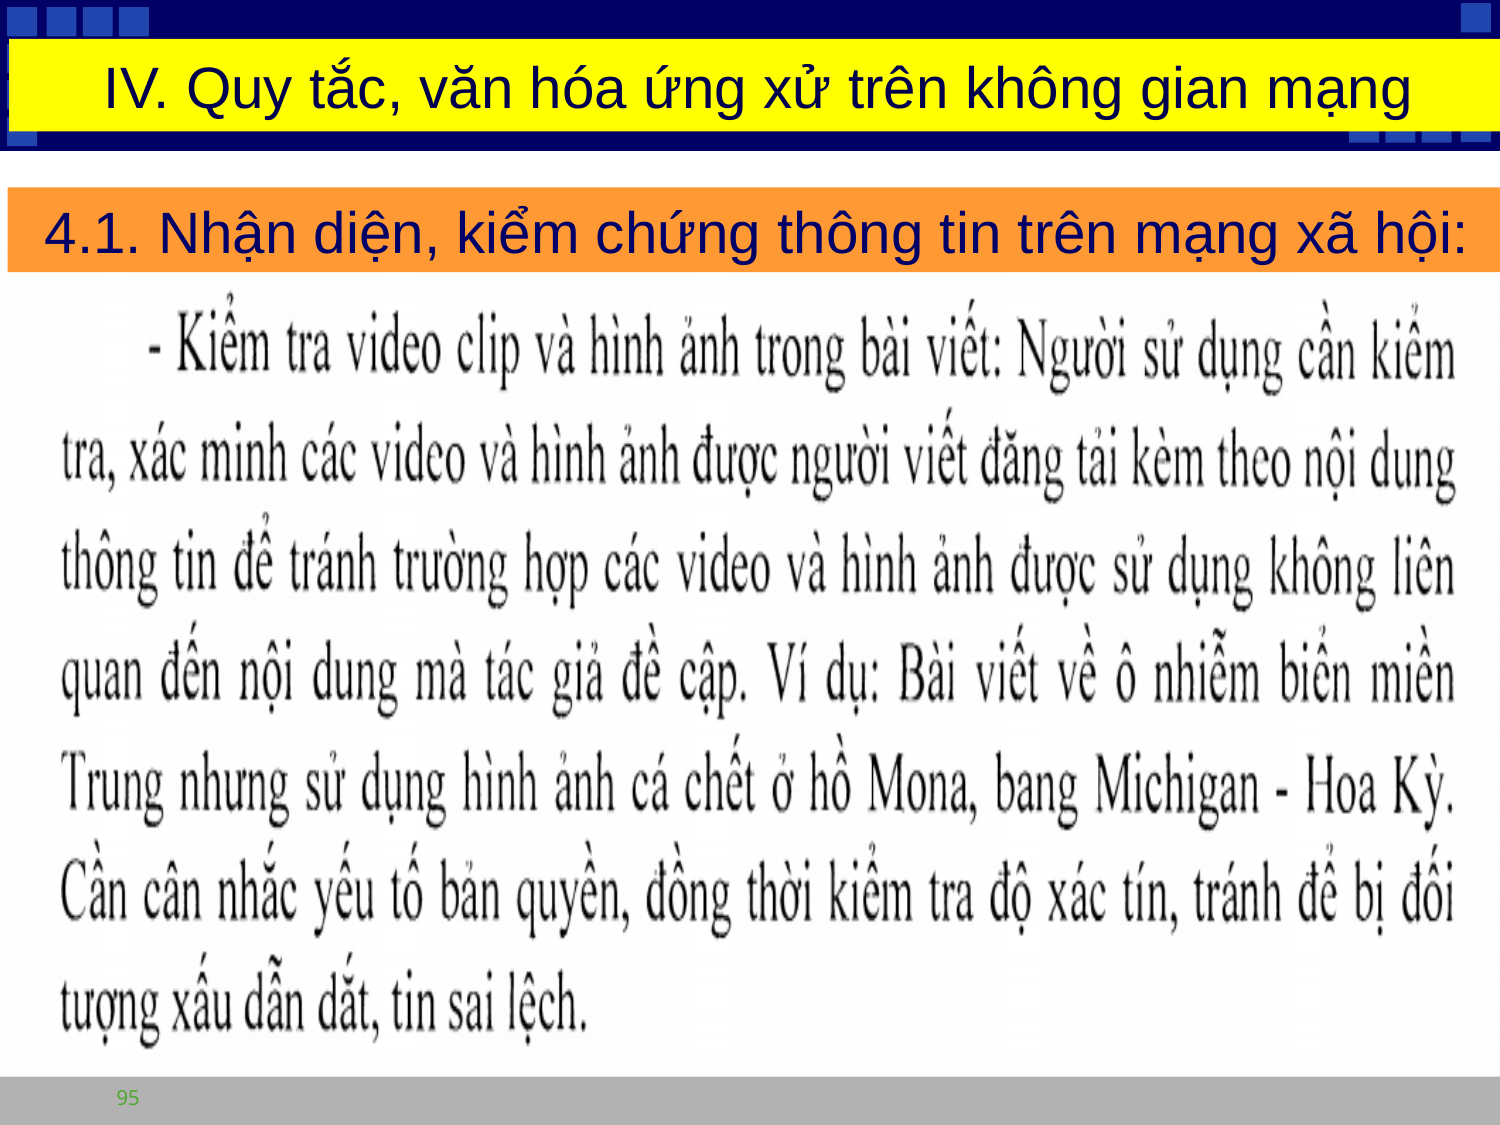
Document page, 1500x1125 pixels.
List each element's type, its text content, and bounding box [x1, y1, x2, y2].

slide_number 95 [78, 1084, 179, 1122]
picture [2, 248, 1500, 1076]
text_box IV. Quy tắc, văn hóa ứng xử trên không gian mạng [9, 38, 1500, 132]
text_box 4.1. Nhận diện, kiểm chứng thông tin trên mạng xã hội: [7, 187, 1500, 247]
